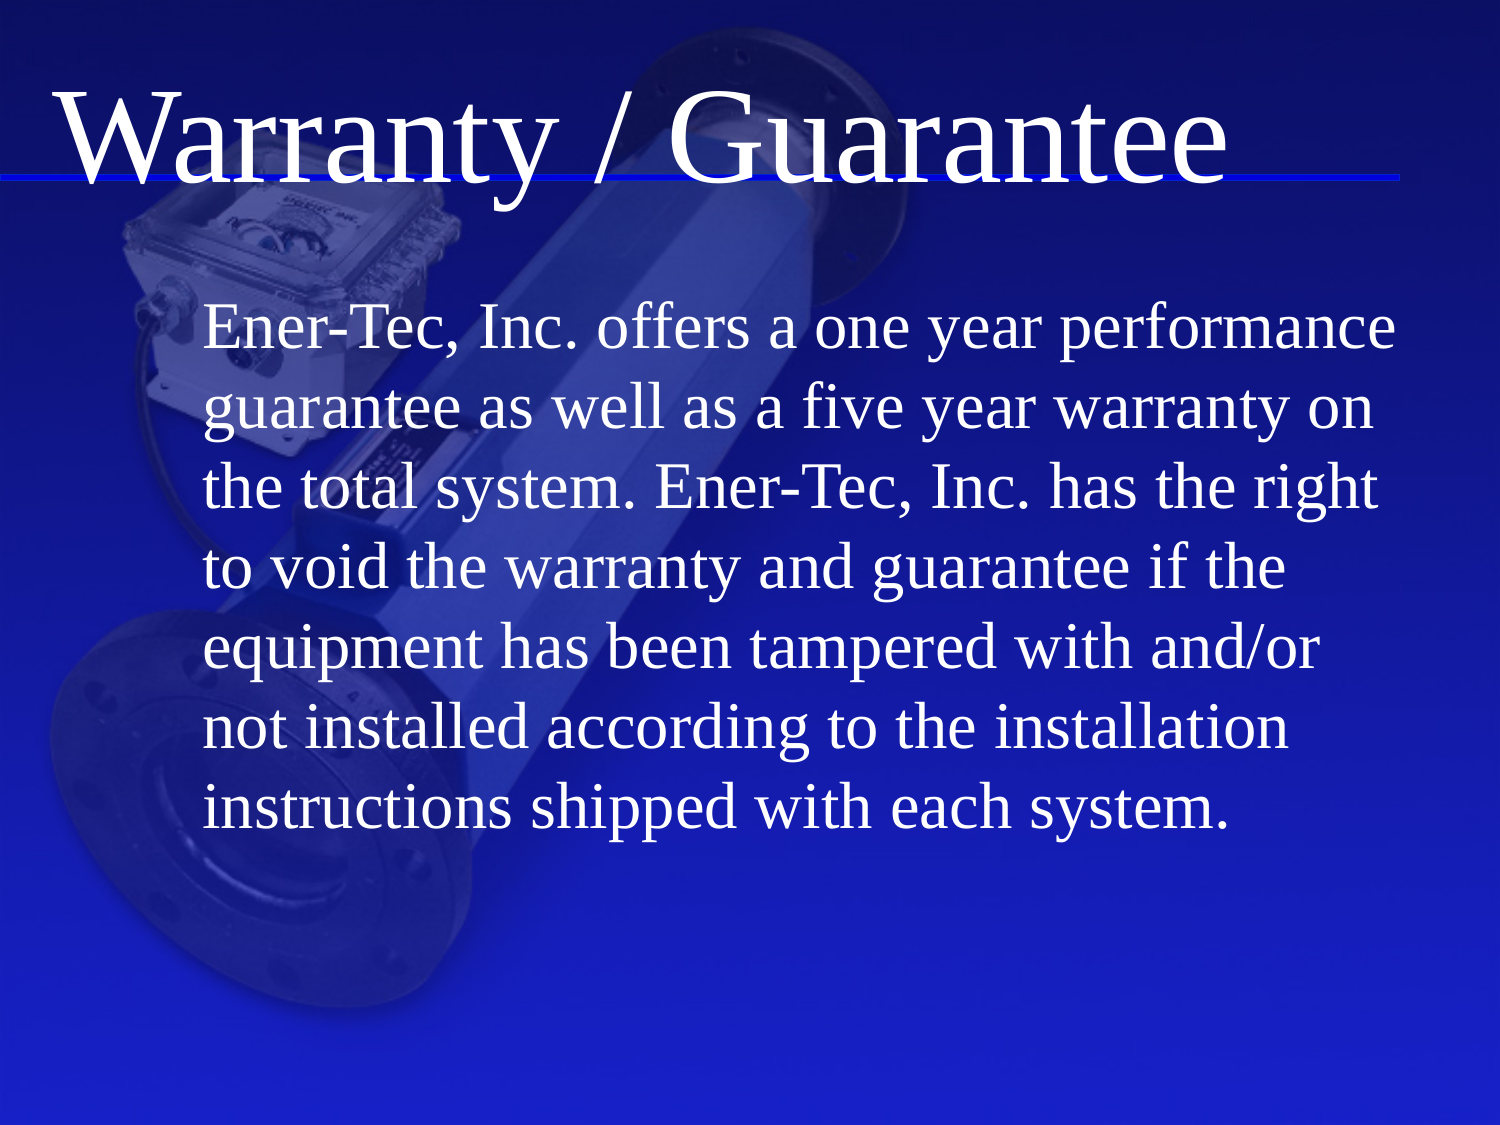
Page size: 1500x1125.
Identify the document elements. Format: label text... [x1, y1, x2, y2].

text_box [0, 174, 37, 181]
text_box Warranty / Guarantee [37, 37, 1413, 218]
text_box Ener-Tec, Inc. offers a one year performance guarantee as well as a five year warranty on the total system. Ener-Tec, Inc. has the right to void the warranty and guarantee if the equipment has been tampered with and/or not installed according to the installation instructions shipped with each system. [187, 274, 1438, 850]
picture [0, 0, 1500, 1125]
